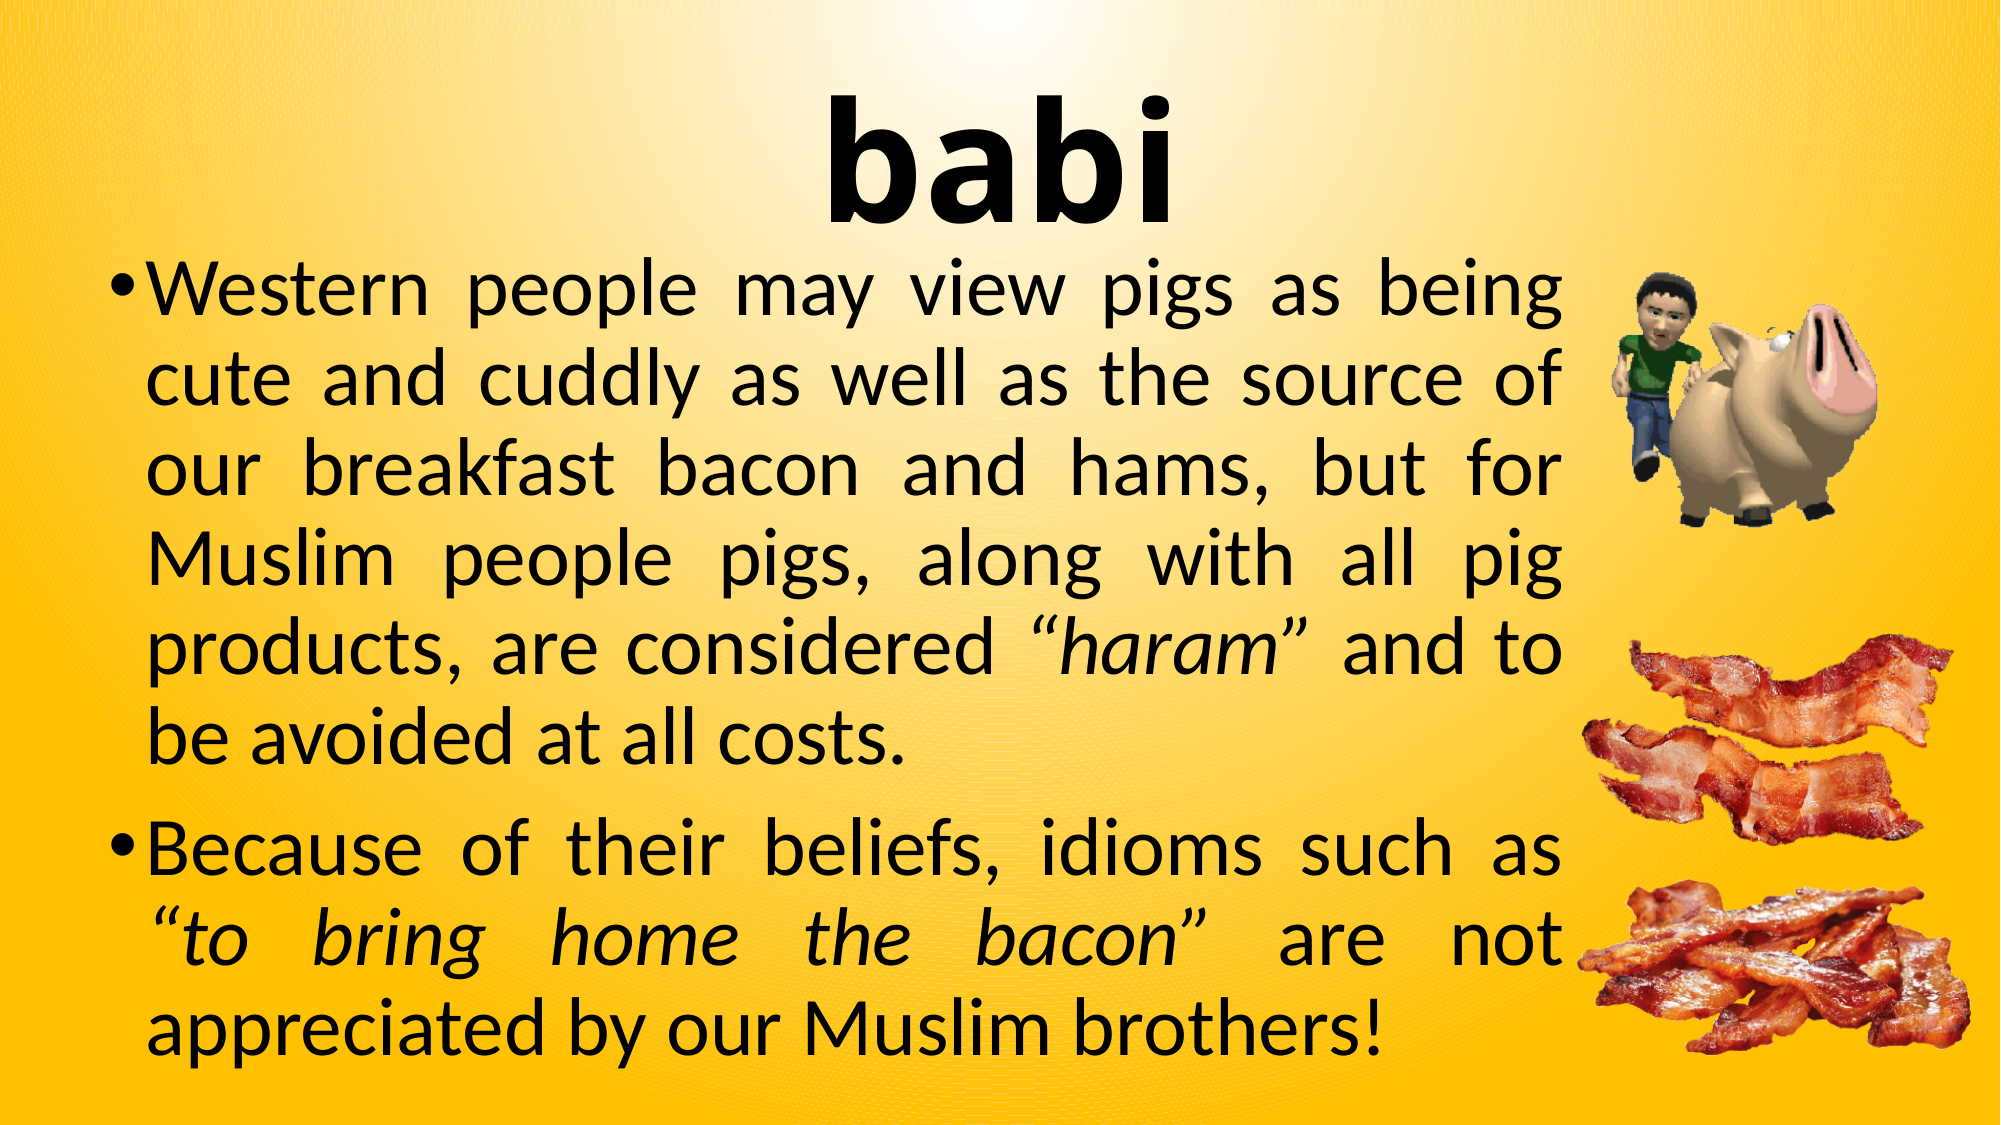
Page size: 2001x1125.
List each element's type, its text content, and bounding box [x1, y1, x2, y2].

title babi [137, 59, 1863, 235]
picture [1537, 632, 2000, 847]
list Western people may view pigs as being cute and cuddly as well as the source of our breakfast bacon and hams, but for Muslim people pigs, along with all pig products, are considered “haram” and to be avoided at all costs. Because of their beliefs, idioms such as “to bring home the bacon” are not appreciated by our Muslim brothers! [93, 235, 1581, 1101]
picture [1567, 878, 1972, 1056]
picture [1549, 219, 1972, 600]
